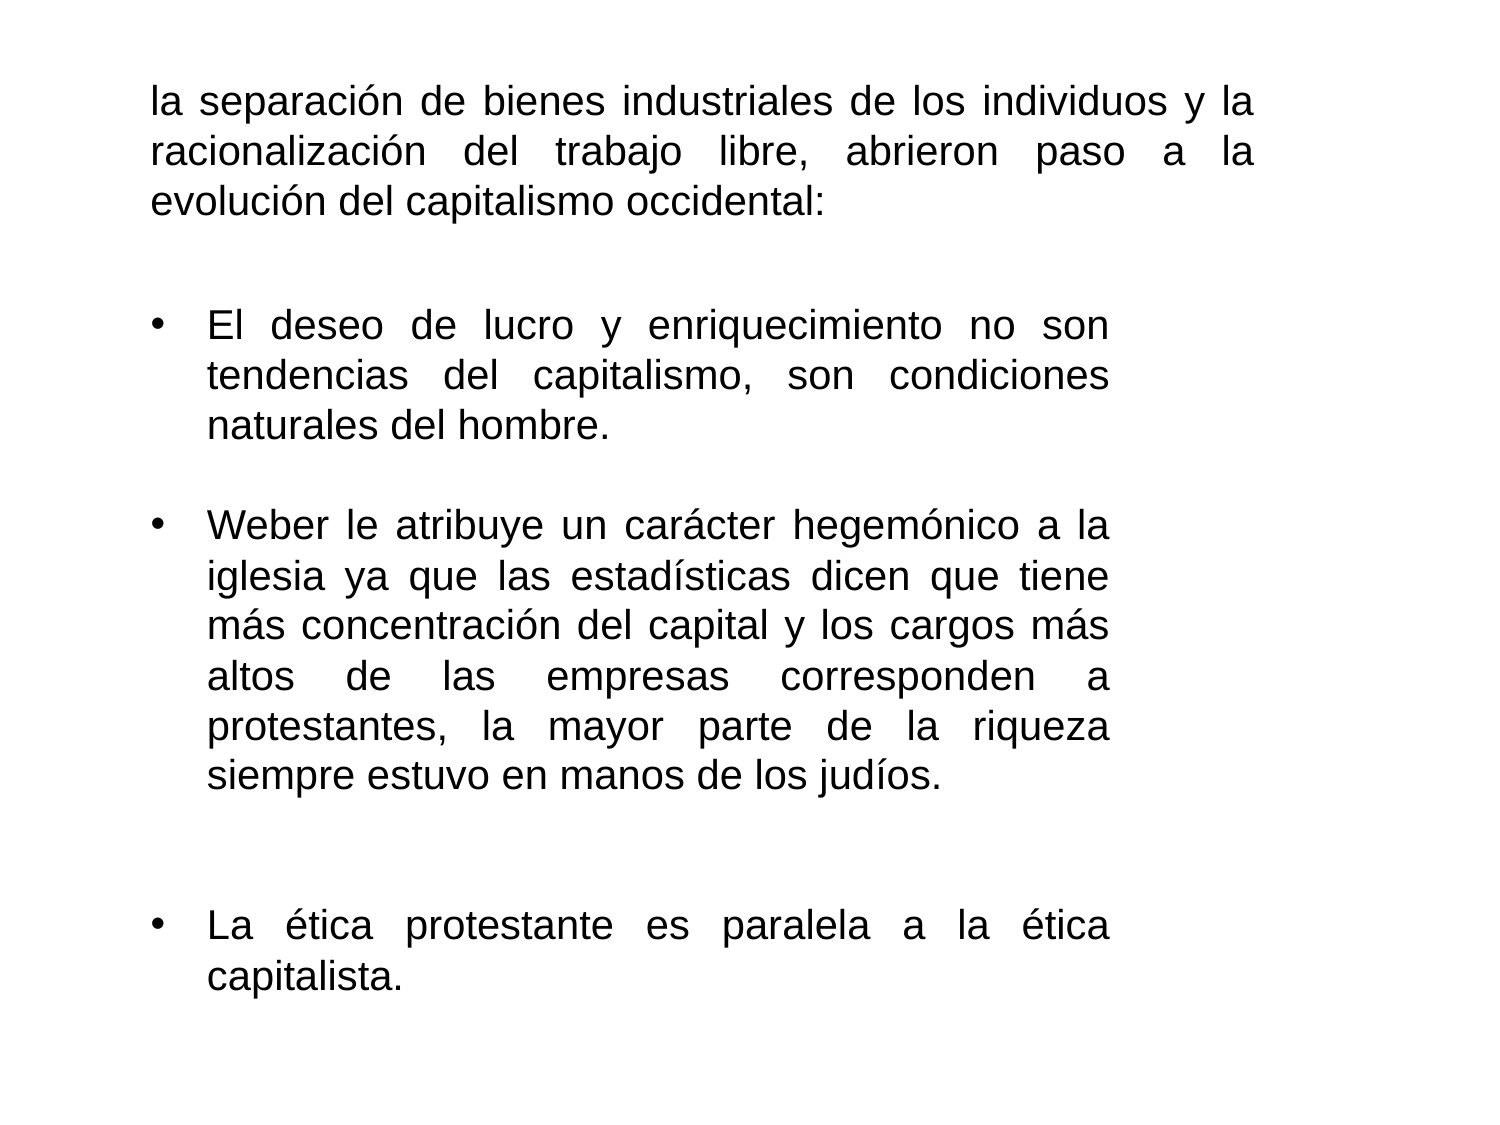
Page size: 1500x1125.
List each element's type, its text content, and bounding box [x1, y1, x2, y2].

text_box El deseo de lucro y enriquecimiento no son tendencias del capitalismo, son condiciones naturales del hombre. Weber le atribuye un carácter hegemónico a la iglesia ya que las estadísticas dicen que tiene más concentración del capital y los cargos más altos de las empresas corresponden a protestantes, la mayor parte de la riqueza siempre estuvo en manos de los judíos. La ética protestante es paralela a la ética capitalista. [135, 290, 1125, 1006]
text_box la separación de bienes industriales de los individuos y la racionalización del trabajo libre, abrieron paso a la evolución del capitalismo occidental: [135, 66, 1270, 332]
